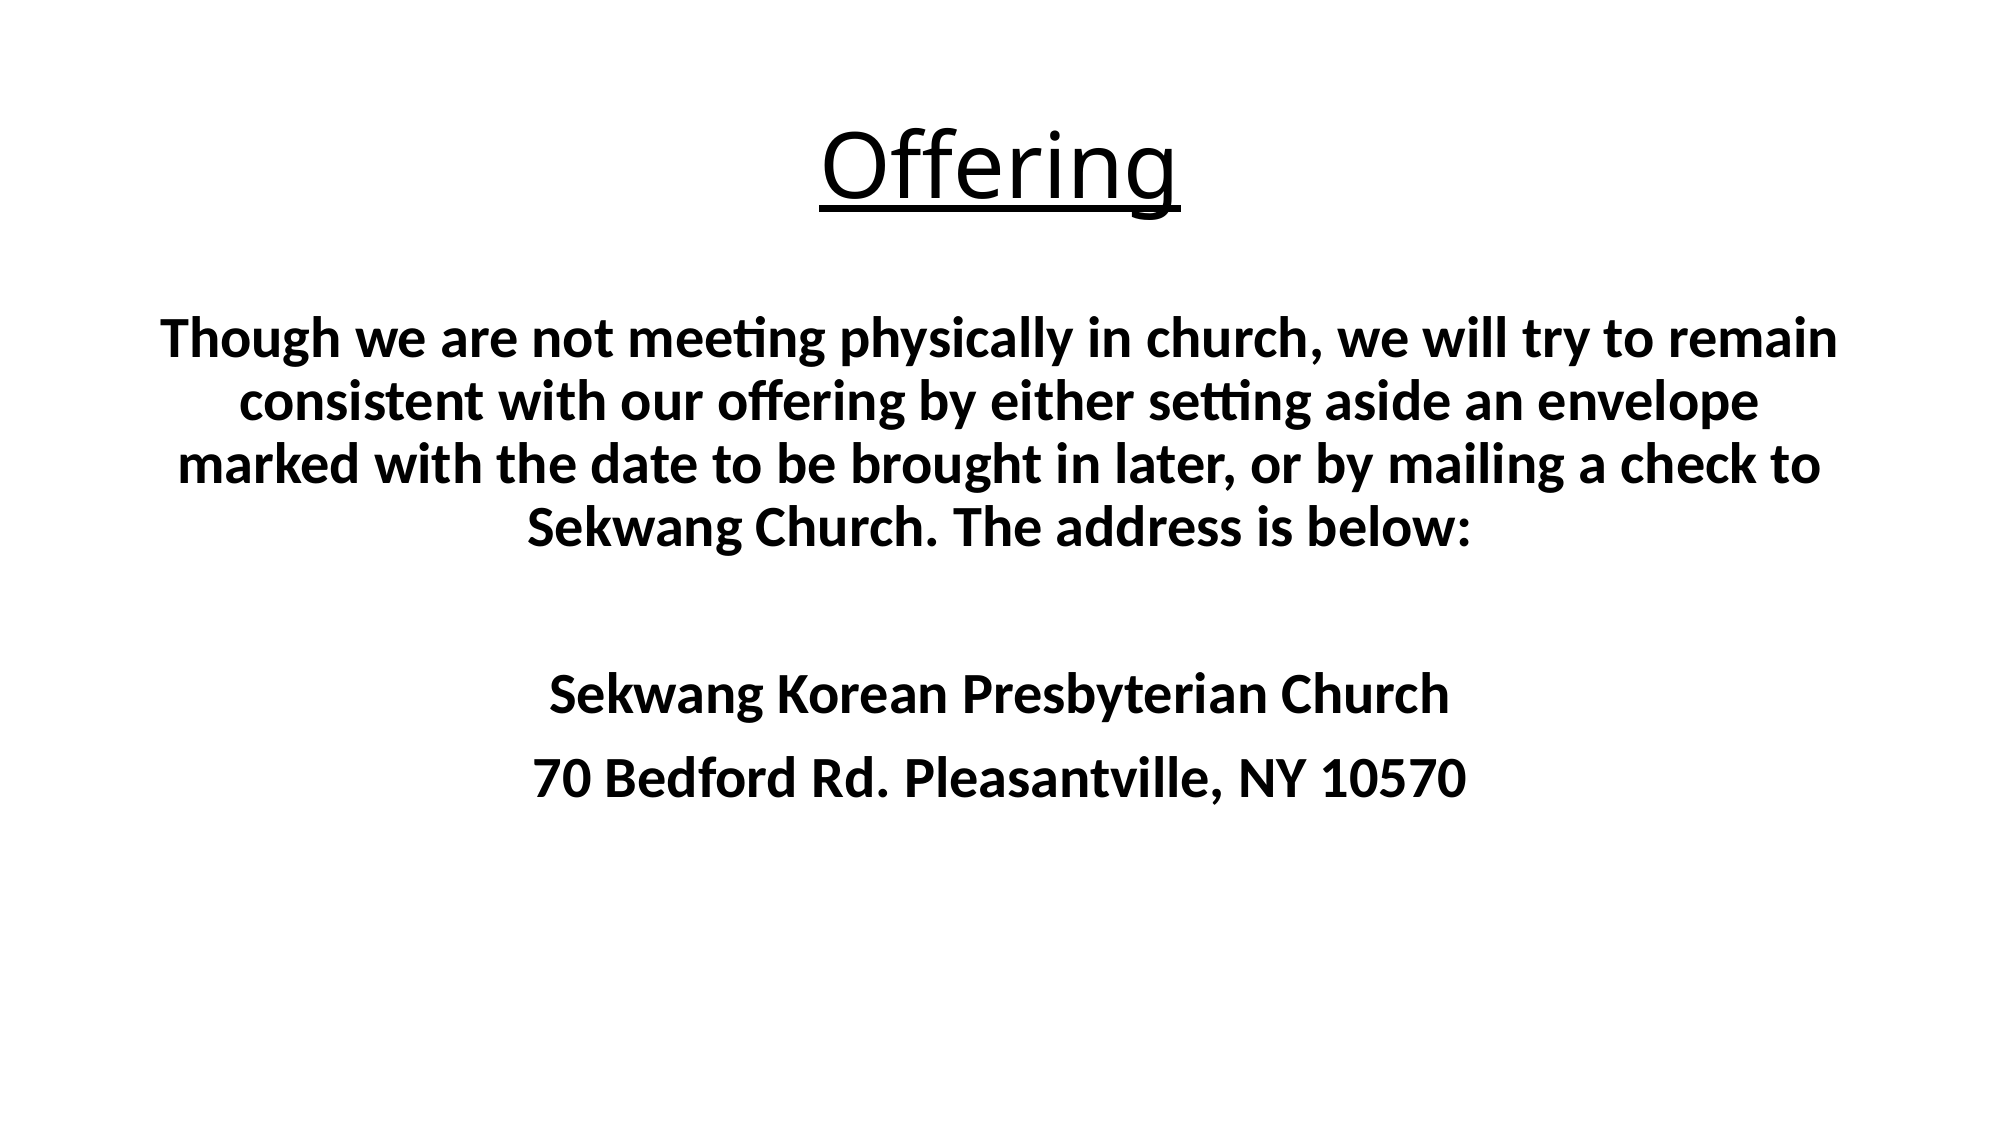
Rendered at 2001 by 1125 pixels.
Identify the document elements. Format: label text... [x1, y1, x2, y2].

list Though we are not meeting physically in church, we will try to remain consistent with our offering by either setting aside an envelope marked with the date to be brought in later, or by mailing a check to Sekwang Church. The address is below: Sekwang Korean Presbyterian Church 70 Bedford Rd. Pleasantville, NY 10570 [137, 299, 1863, 1014]
title Offering [137, 59, 1863, 278]
